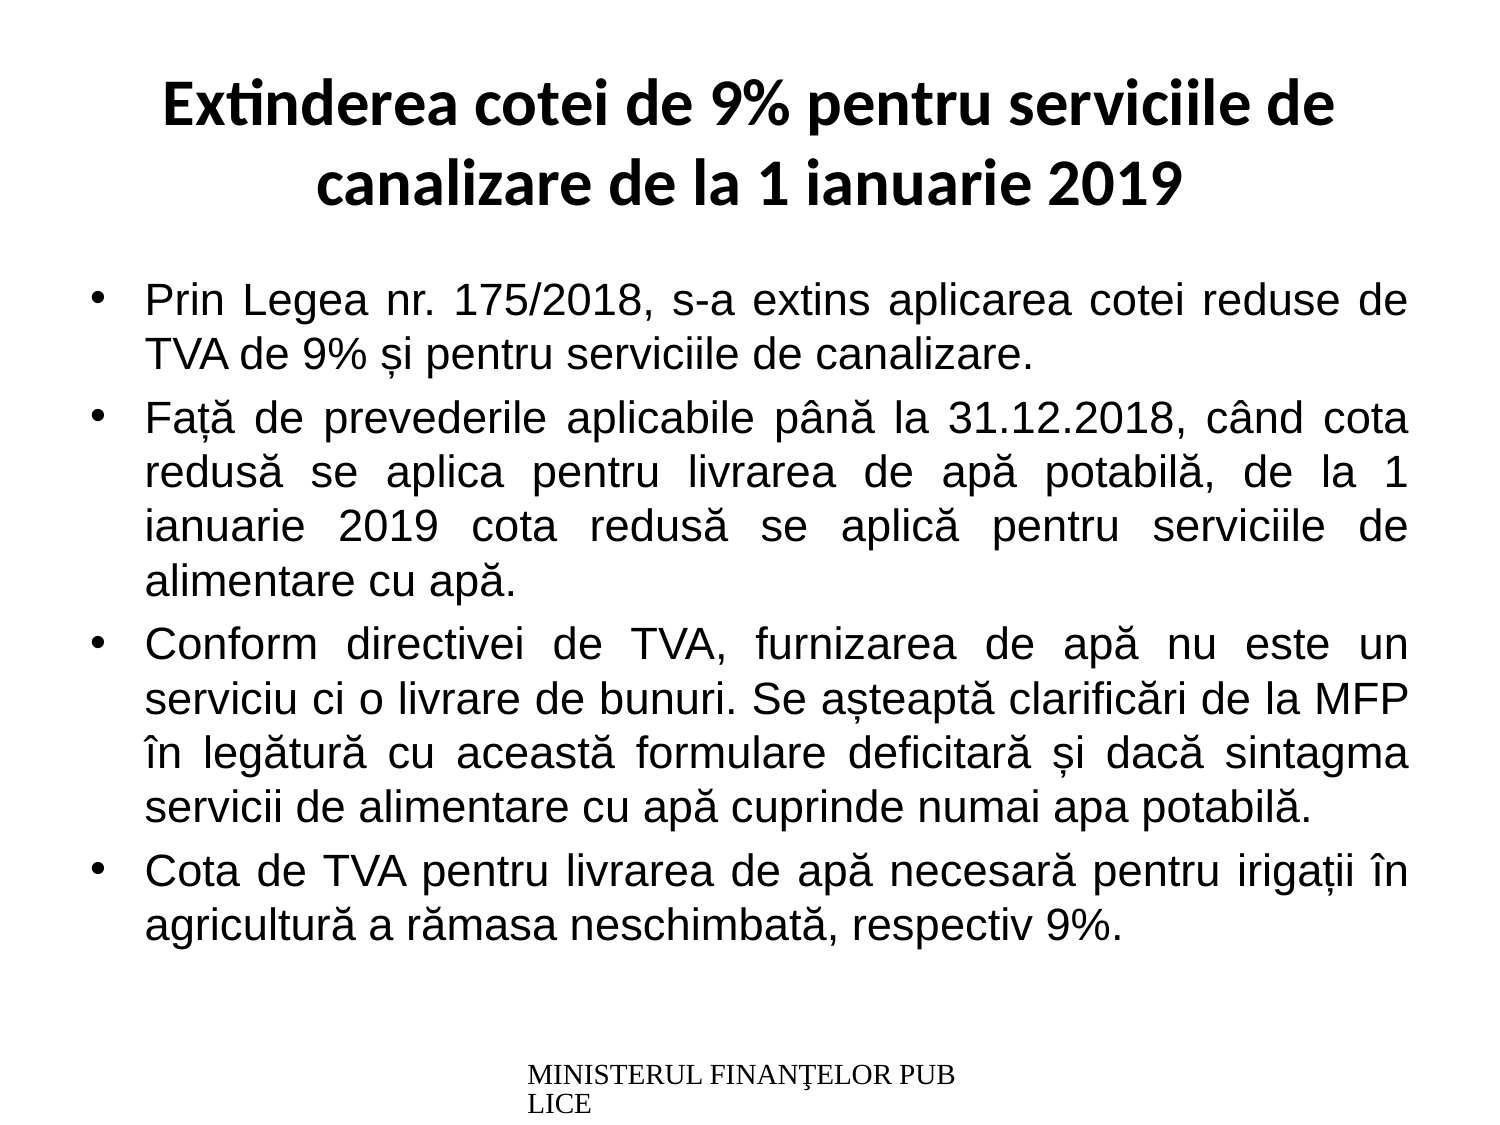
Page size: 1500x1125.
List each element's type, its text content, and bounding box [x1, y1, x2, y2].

list Prin Legea nr. 175/2018, s-a extins aplicarea cotei reduse de TVA de 9% și pentru serviciile de canalizare. Față de prevederile aplicabile până la 31.12.2018, când cota redusă se aplica pentru livrarea de apă potabilă, de la 1 ianuarie 2019 cota redusă se aplică pentru serviciile de alimentare cu apă. Conform directivei de TVA, furnizarea de apă nu este un serviciu ci o livrare de bunuri. Se așteaptă clarificări de la MFP în legătură cu această formulare deficitară și dacă sintagma servicii de alimentare cu apă cuprinde numai apa potabilă. Cota de TVA pentru livrarea de apă necesară pentru irigații în agricultură a rămasa neschimbată, respectiv 9%. [75, 262, 1425, 1005]
title Extinderea cotei de 9% pentru serviciile de canalizare de la 1 ianuarie 2019 [75, 45, 1425, 233]
footer MINISTERUL FINANŢELOR PUBLICE [512, 1042, 988, 1103]
